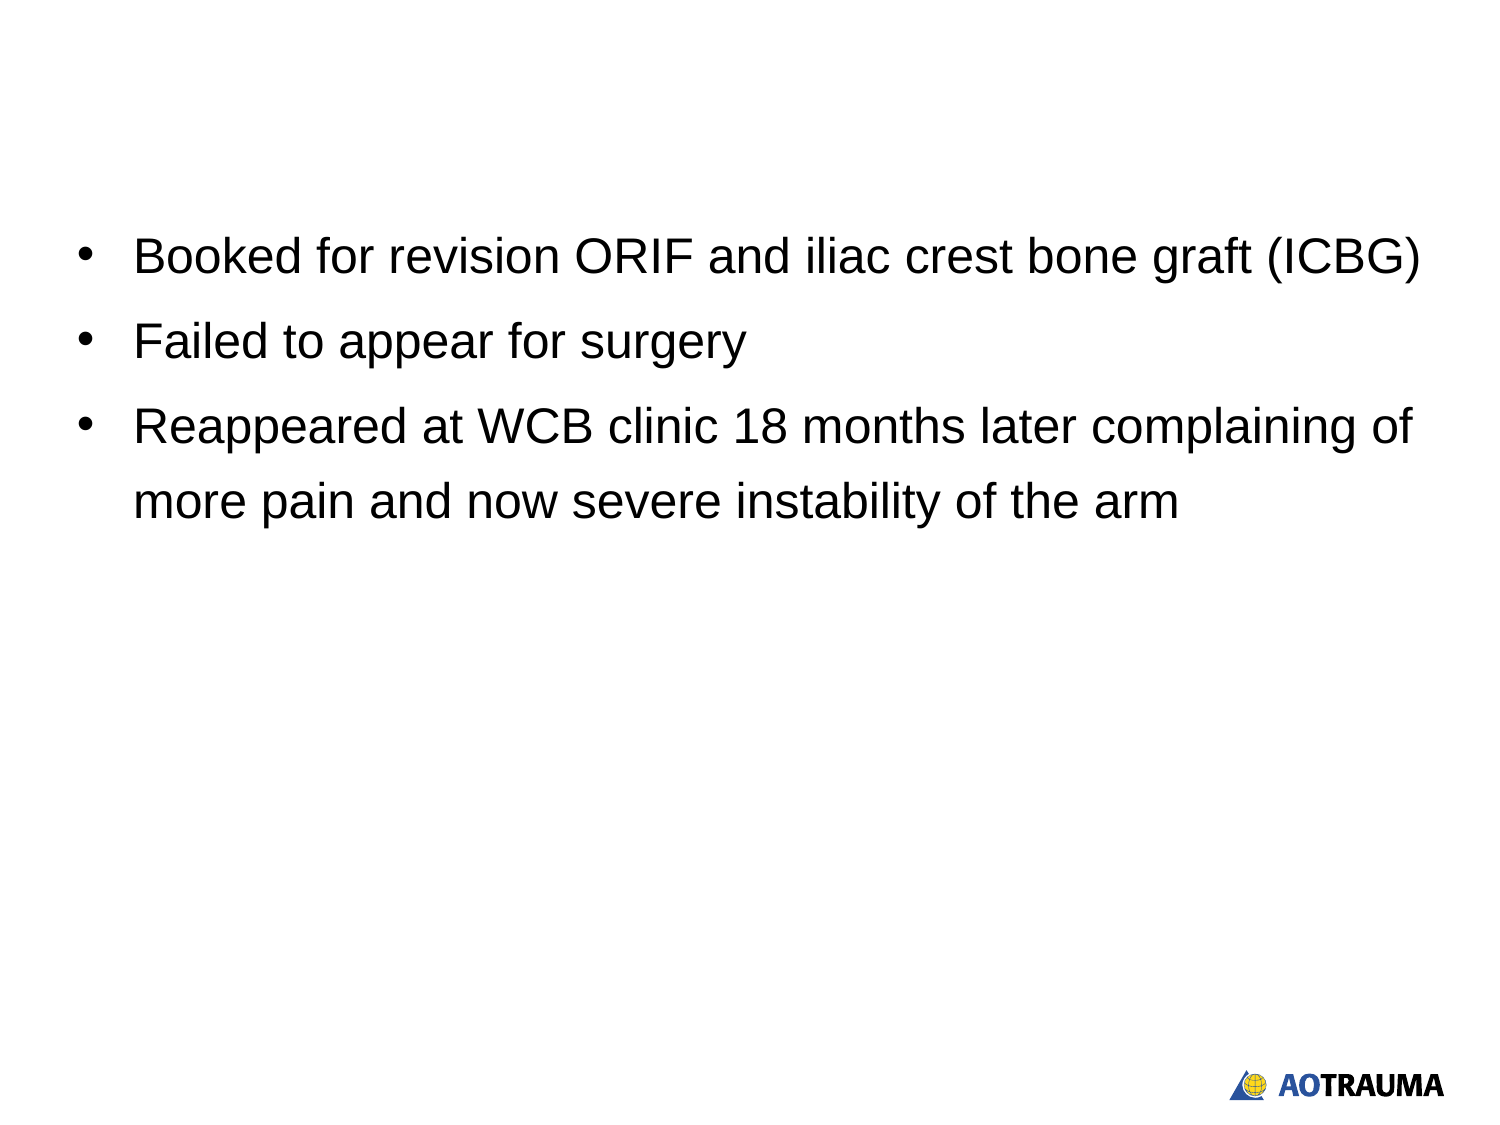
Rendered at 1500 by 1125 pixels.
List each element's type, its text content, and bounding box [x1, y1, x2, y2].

list Booked for revision ORIF and iliac crest bone graft (ICBG) Failed to appear for surgery Reappeared at WCB clinic 18 months later complaining of more pain and now severe instability of the arm [76, 208, 1452, 946]
